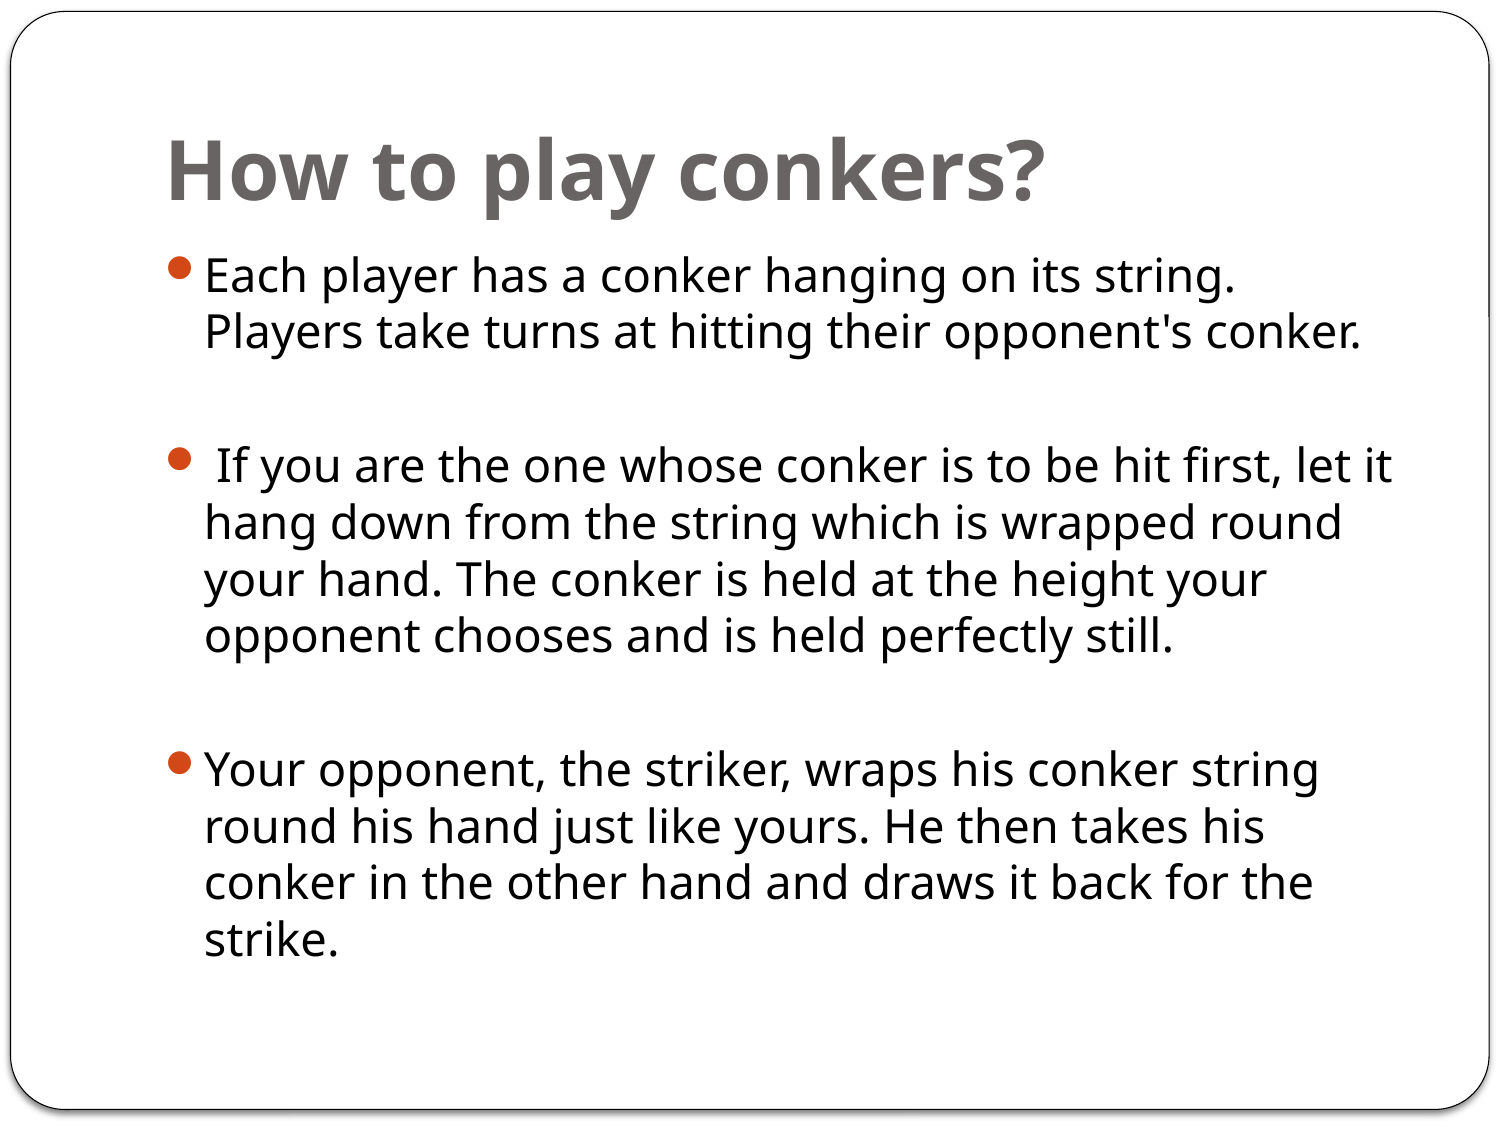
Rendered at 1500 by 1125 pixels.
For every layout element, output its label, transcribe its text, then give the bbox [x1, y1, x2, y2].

list Each player has a conker hanging on its string. Players take turns at hitting their opponent's conker. If you are the one whose conker is to be hit first, let it hang down from the string which is wrapped round your hand. The conker is held at the height your opponent chooses and is held perfectly still. Your opponent, the striker, wraps his conker string round his hand just like yours. He then takes his conker in the other hand and draws it back for the strike. [150, 237, 1425, 988]
title How to play conkers? [150, 45, 1425, 233]
